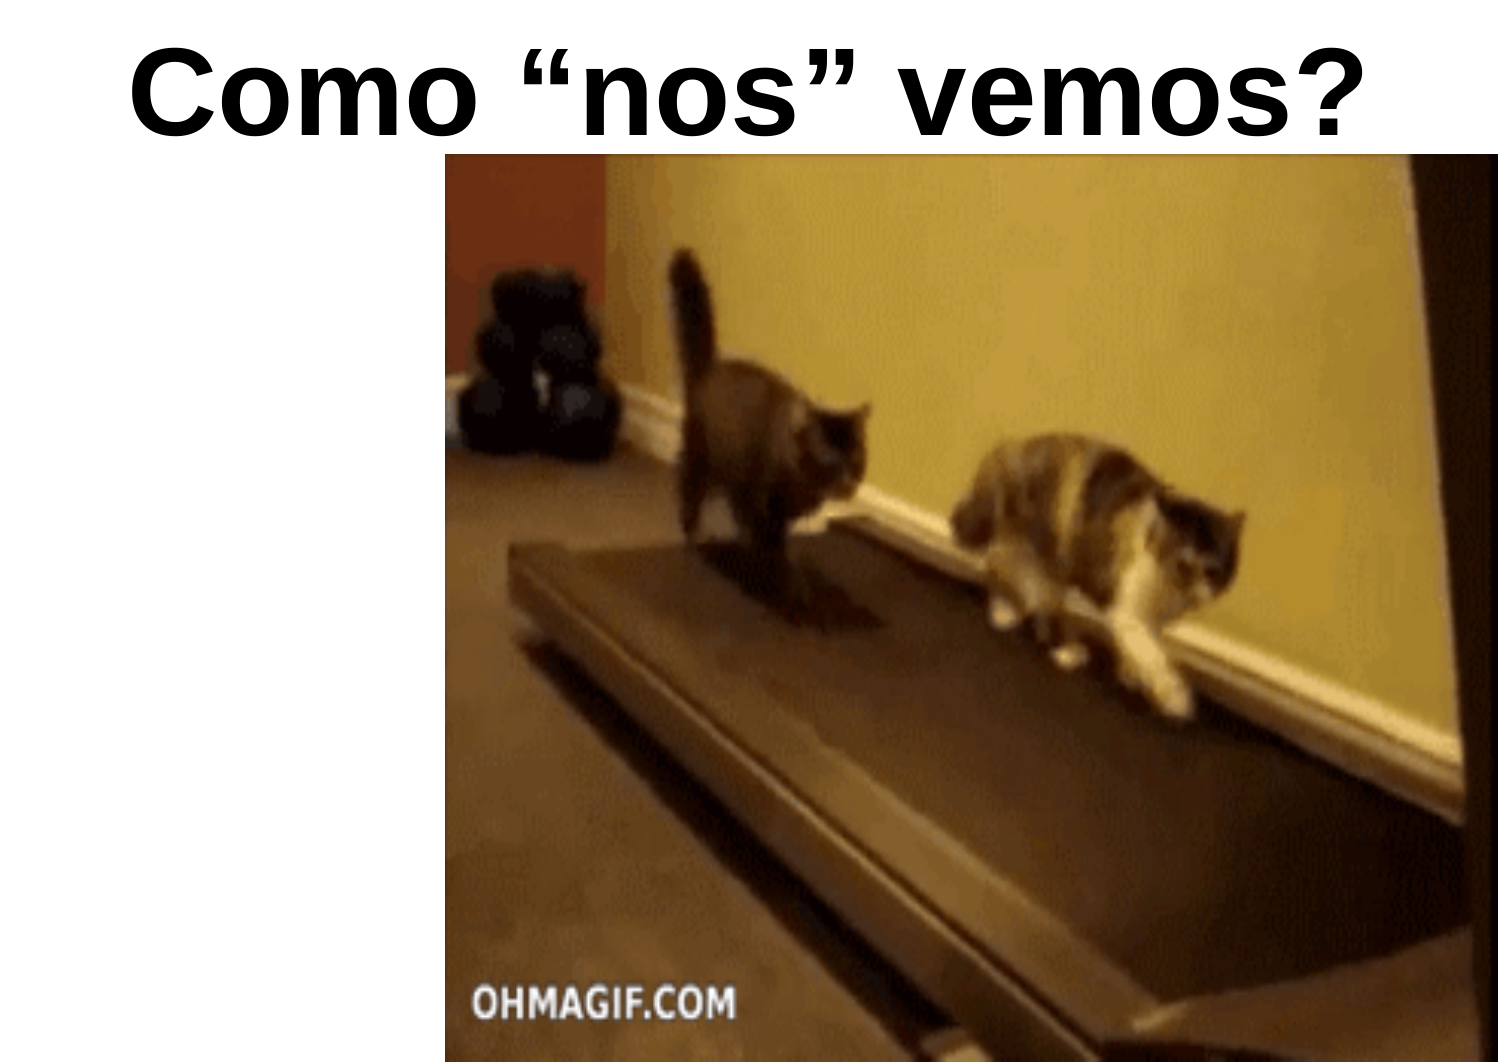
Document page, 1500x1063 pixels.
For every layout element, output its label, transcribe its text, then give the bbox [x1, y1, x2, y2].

picture [445, 154, 1498, 1062]
text_box Como “nos” vemos? [0, 2, 1500, 168]
